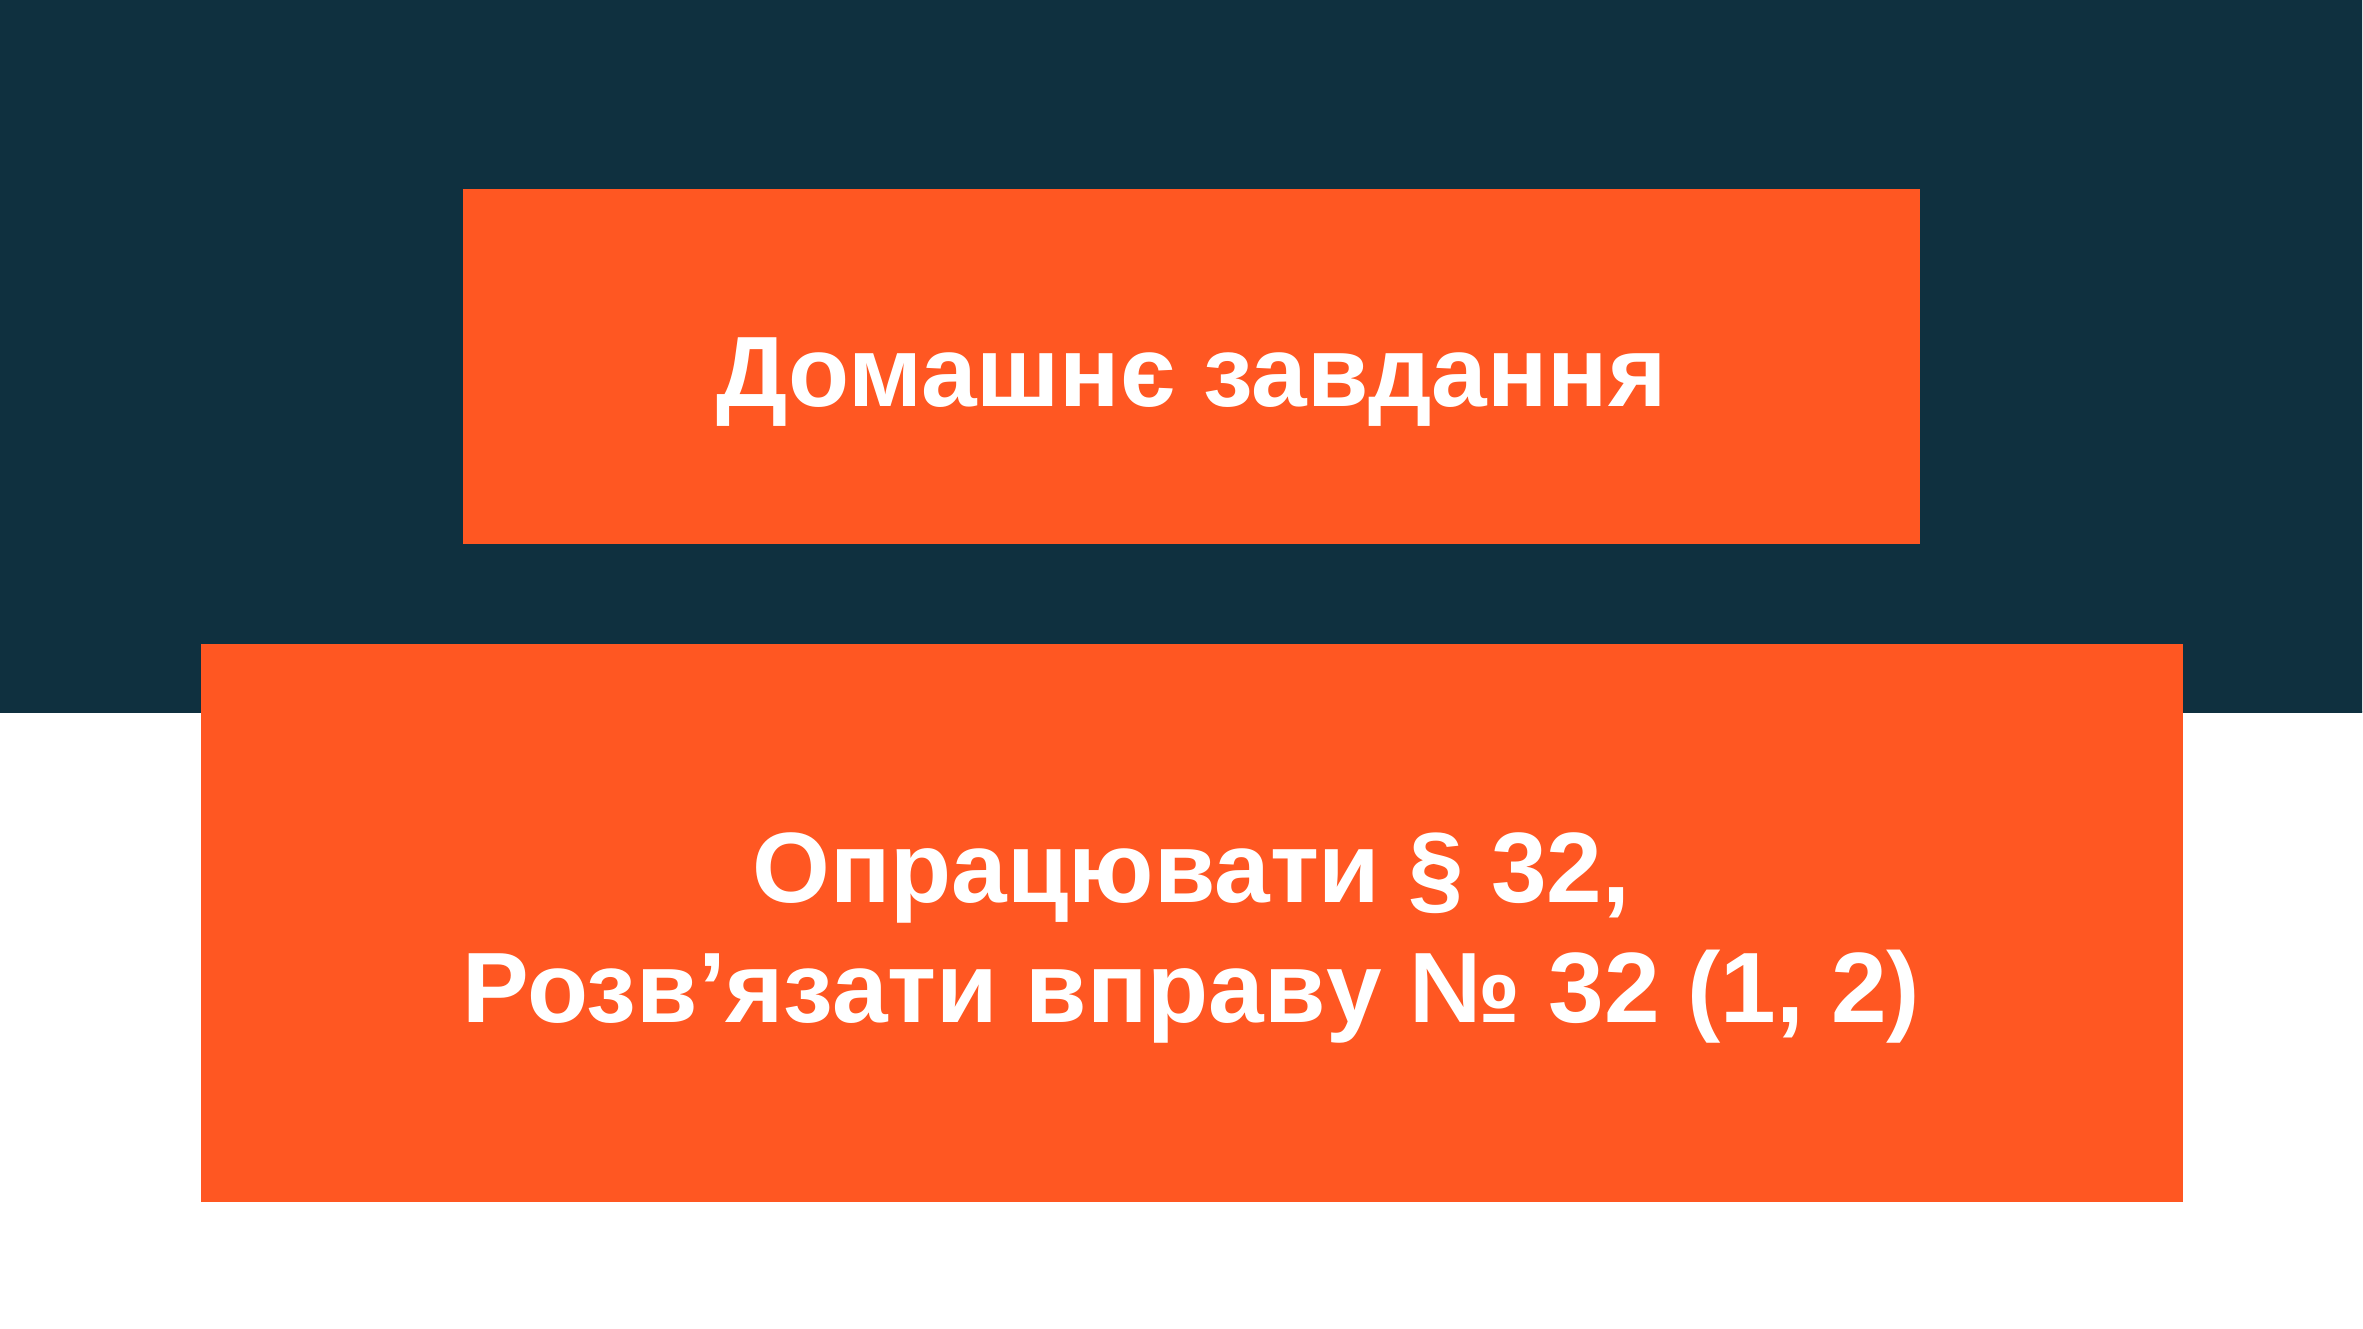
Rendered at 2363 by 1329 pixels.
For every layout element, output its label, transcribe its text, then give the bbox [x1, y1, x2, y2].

text_box Опрацювати § 32, Розв’язати вправу № 32 (1, 2) [203, 646, 2181, 1199]
text_box [369, 138, 1986, 593]
text_box [369, 1199, 1986, 1329]
text_box [0, 0, 2363, 713]
text_box Домашнє завдання [465, 191, 1918, 542]
text_box [369, 593, 1986, 646]
